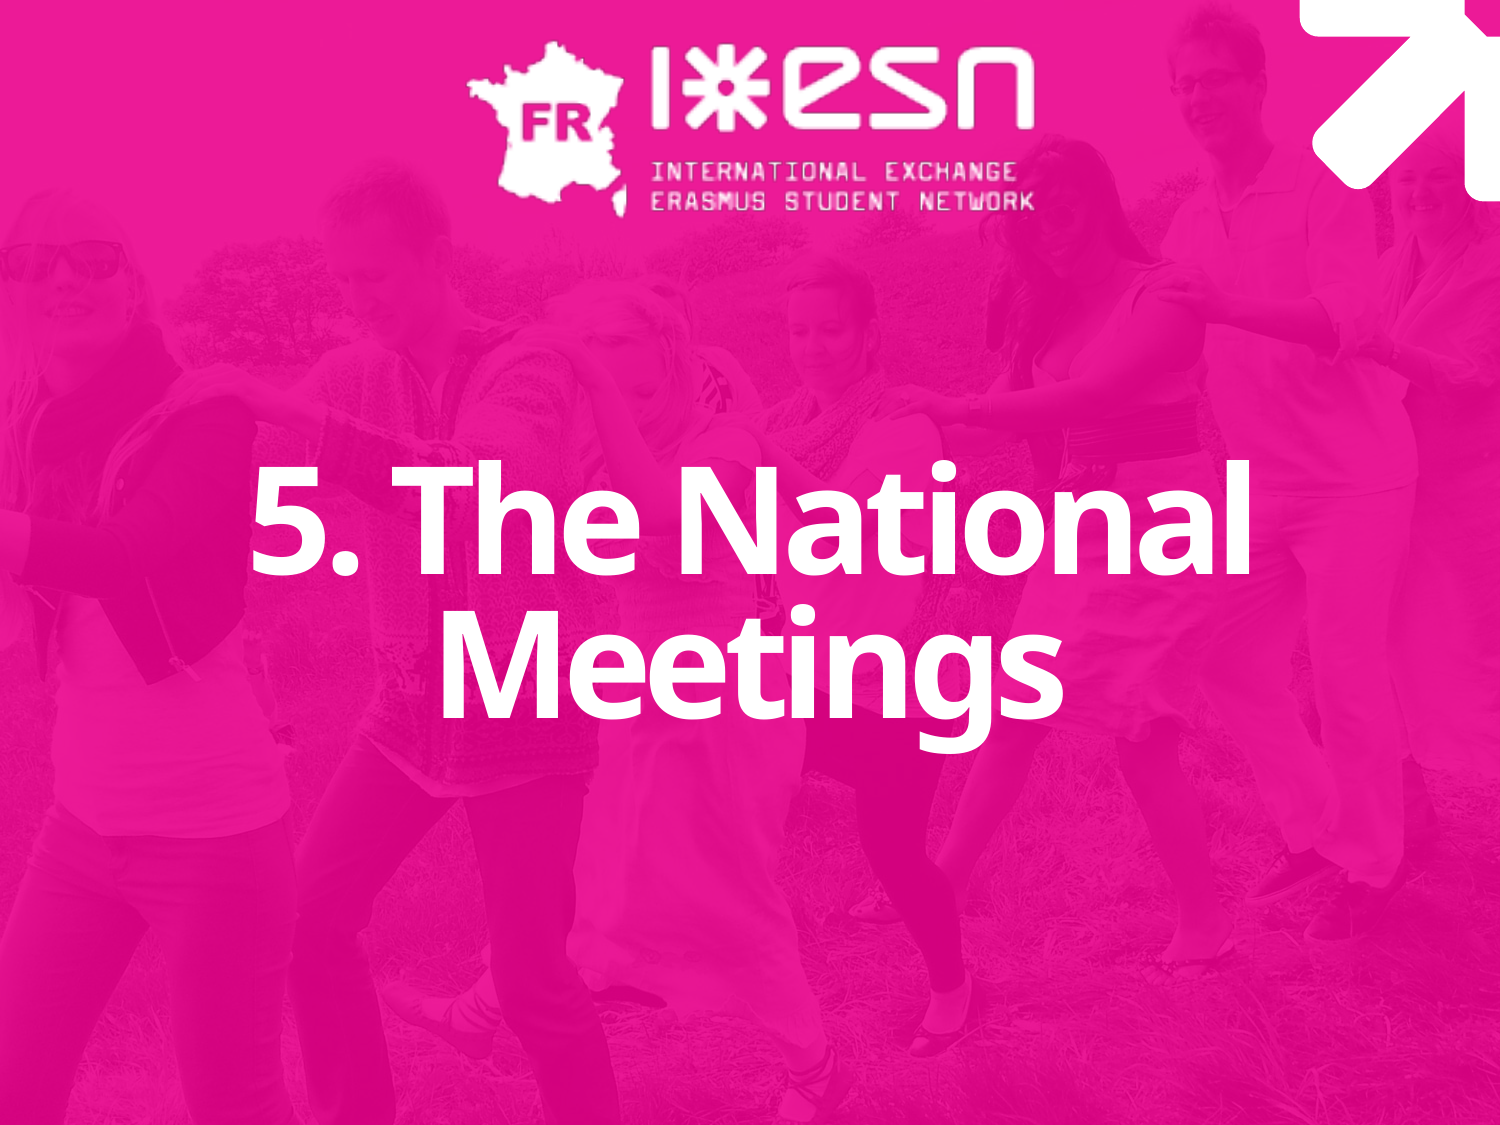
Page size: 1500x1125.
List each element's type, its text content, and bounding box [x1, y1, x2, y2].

picture [424, 7, 1076, 203]
title 5. The National Meetings [103, 203, 1397, 1002]
